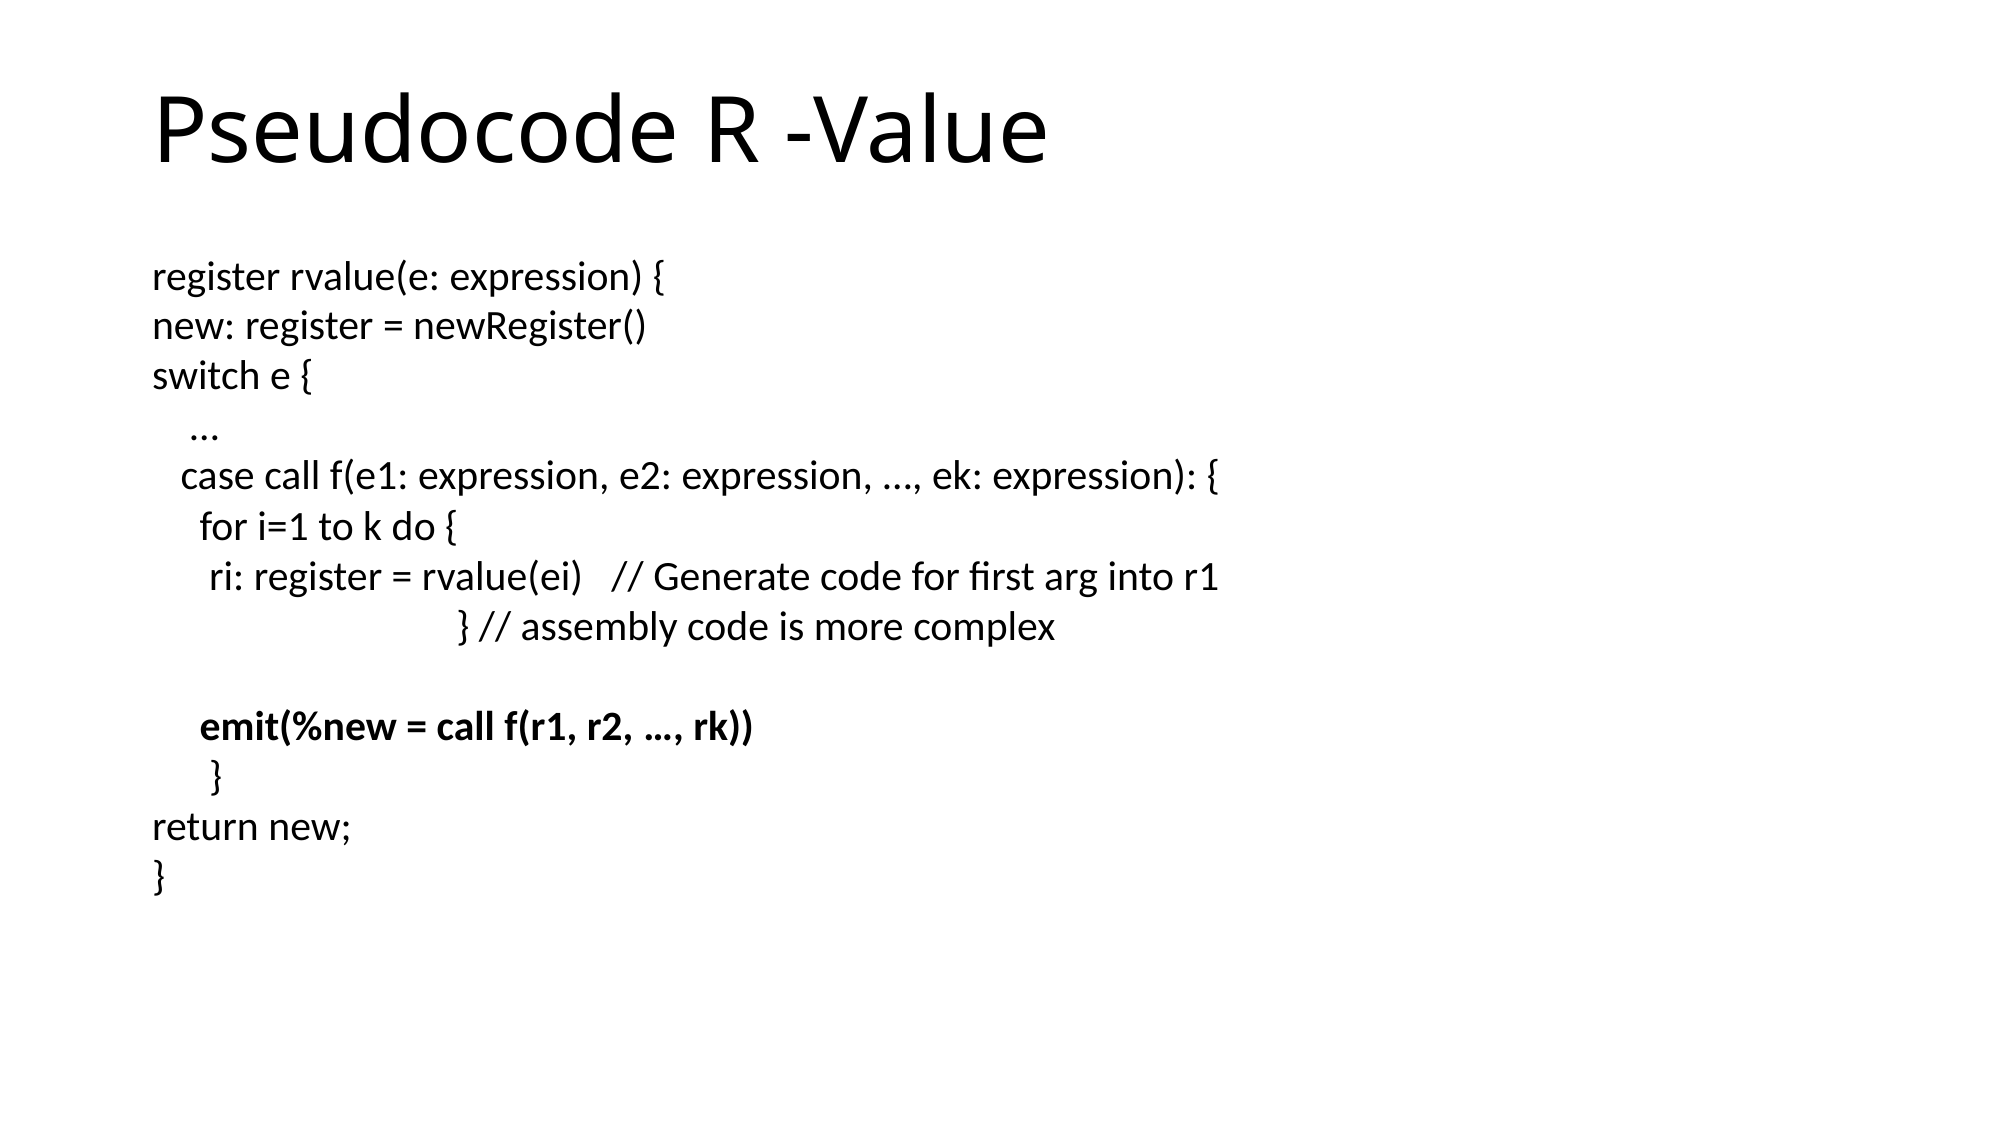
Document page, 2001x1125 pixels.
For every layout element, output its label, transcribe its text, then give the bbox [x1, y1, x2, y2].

title Pseudocode R -Value [137, 59, 1863, 206]
text_box [133, 347, 1457, 1019]
text_box register rvalue(e: expression) { new: register = newRegister() switch e { … case call f(e1: expression, e2: expression, …, ek: expression): { for i=1 to k do { ri: register = rvalue(ei) // Generate code for first arg into r1 } // assembly code is more complex emit(%new = call f(r1, r2, …, rk)) } return new; } [137, 240, 1636, 906]
